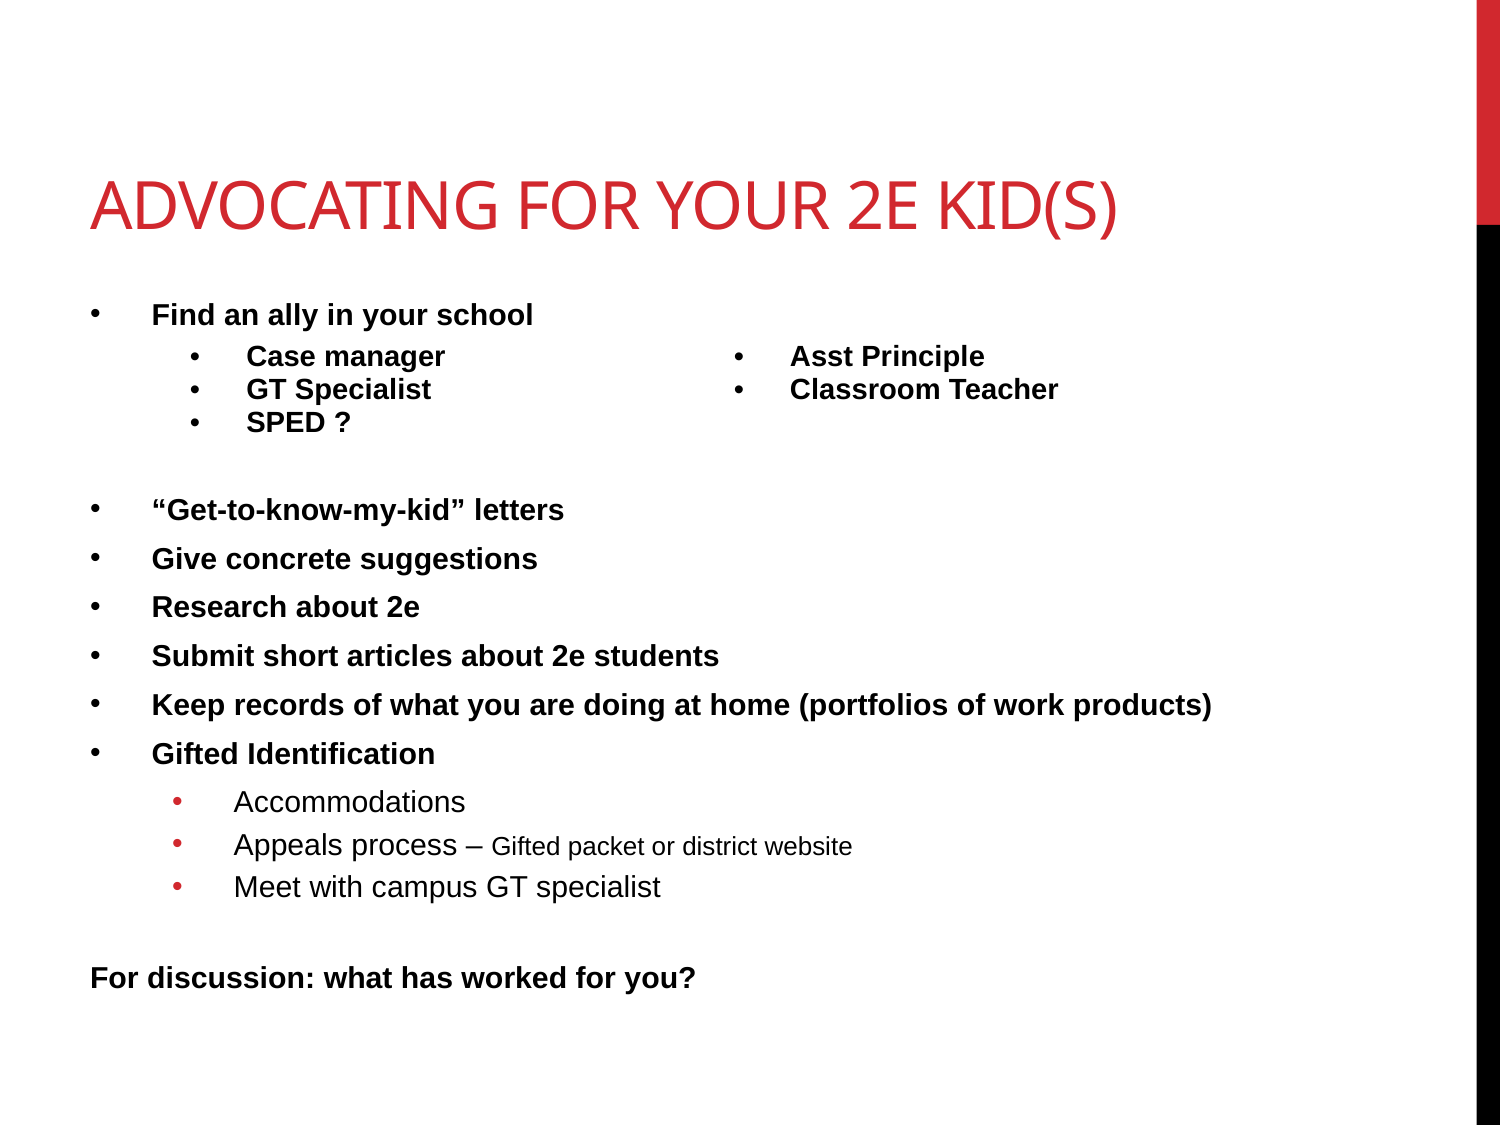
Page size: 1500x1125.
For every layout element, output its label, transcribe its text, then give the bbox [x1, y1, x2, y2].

title Advocating for YOUR 2e kid(s) [75, 25, 1375, 250]
table_header Case manager GT Specialist SPED ? [101, 334, 643, 463]
list Find an ally in your school “Get-to-know-my-kid” letters Give concrete suggestions Research about 2e Submit short articles about 2e students Keep records of what you are doing at home (portfolios of work products) Gifted Identification Accommodations Appeals process – Gifted packet or district website Meet with campus GT specialist For discussion: what has worked for you? [75, 287, 1325, 1005]
table_header Asst Principle Classroom Teacher [645, 334, 1187, 463]
